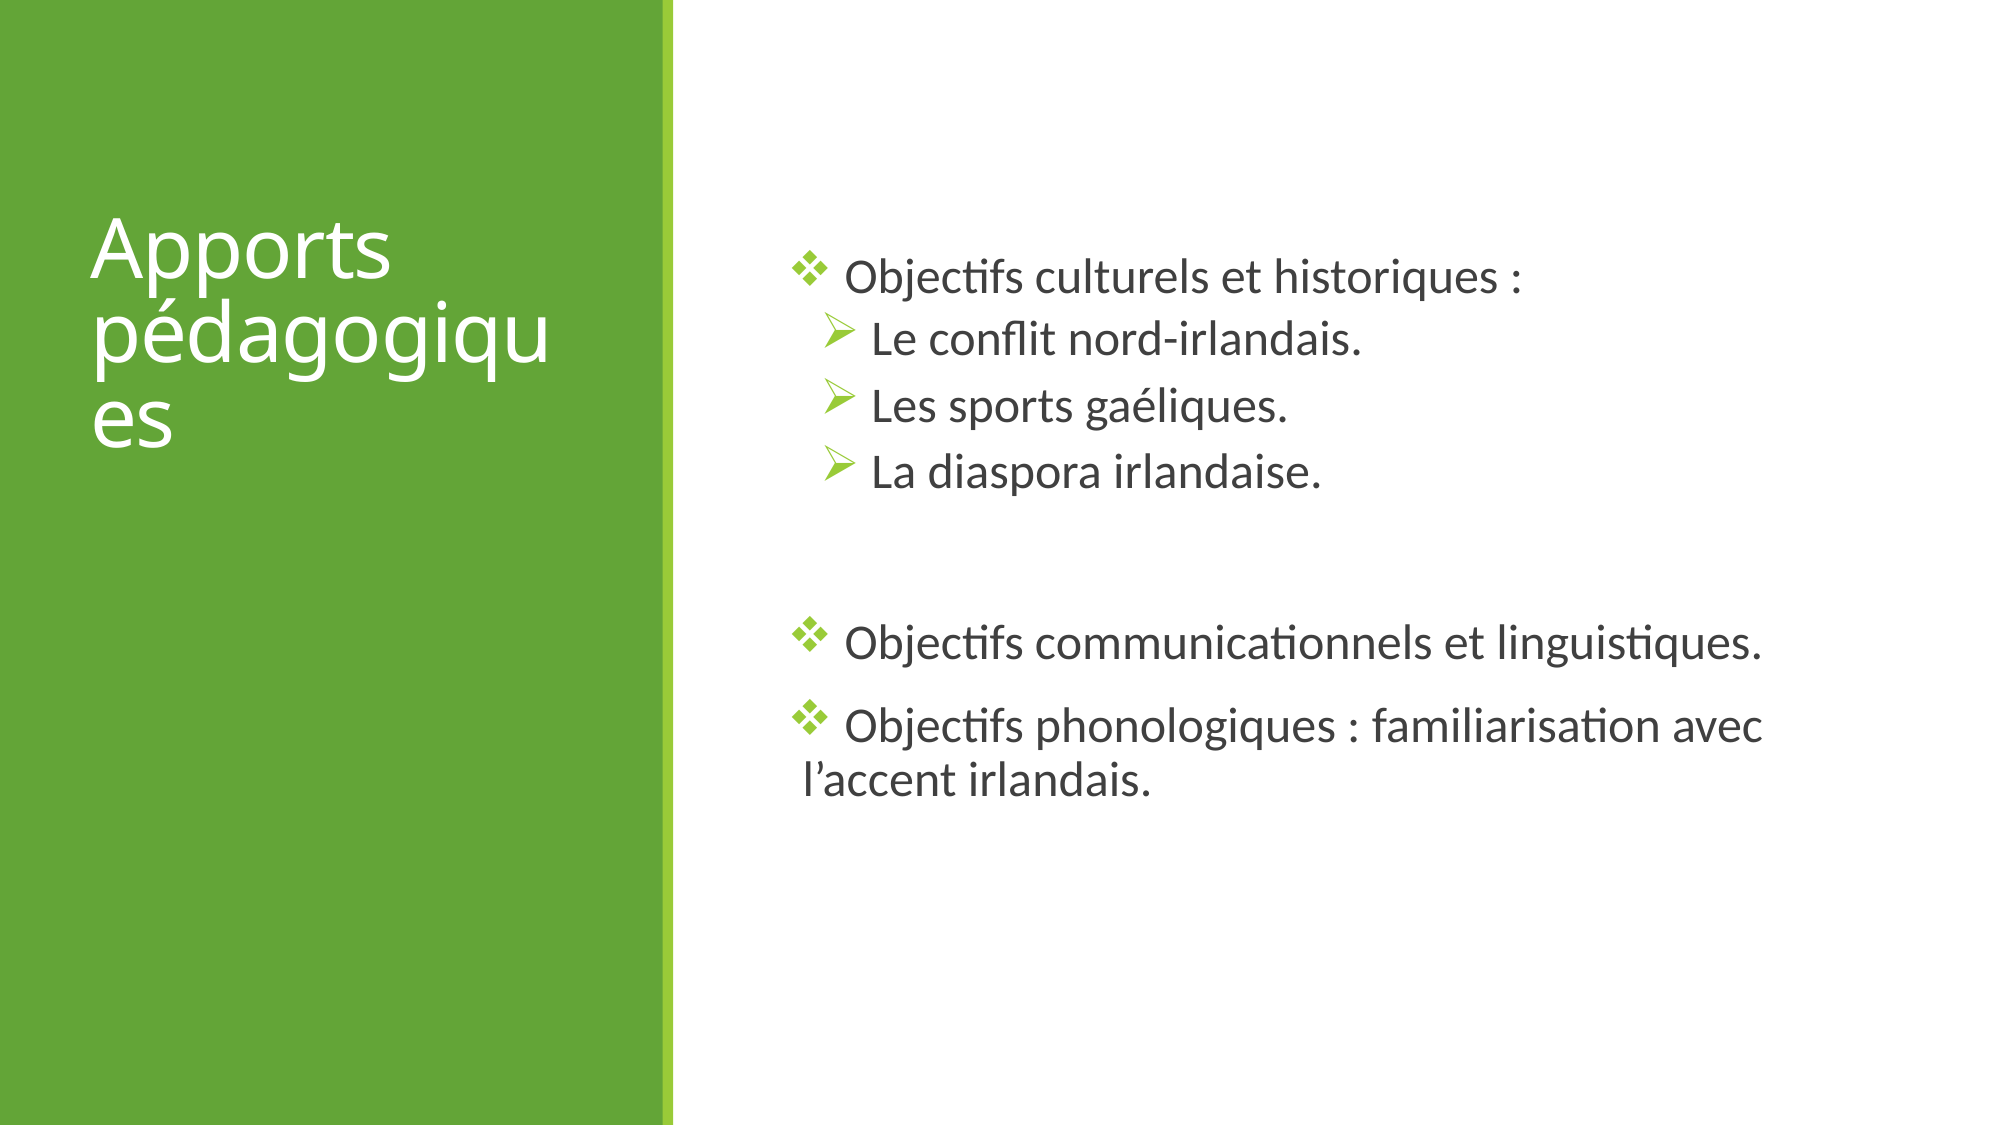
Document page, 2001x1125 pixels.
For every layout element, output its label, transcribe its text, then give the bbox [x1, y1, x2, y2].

title Apports pédagogiques [75, 97, 600, 473]
list Objectifs culturels et historiques : Le conflit nord-irlandais. Les sports gaéliques. La diaspora irlandaise. Objectifs communicationnels et linguistiques. Objectifs phonologiques : familiarisation avec l’accent irlandais. [787, 97, 1853, 960]
